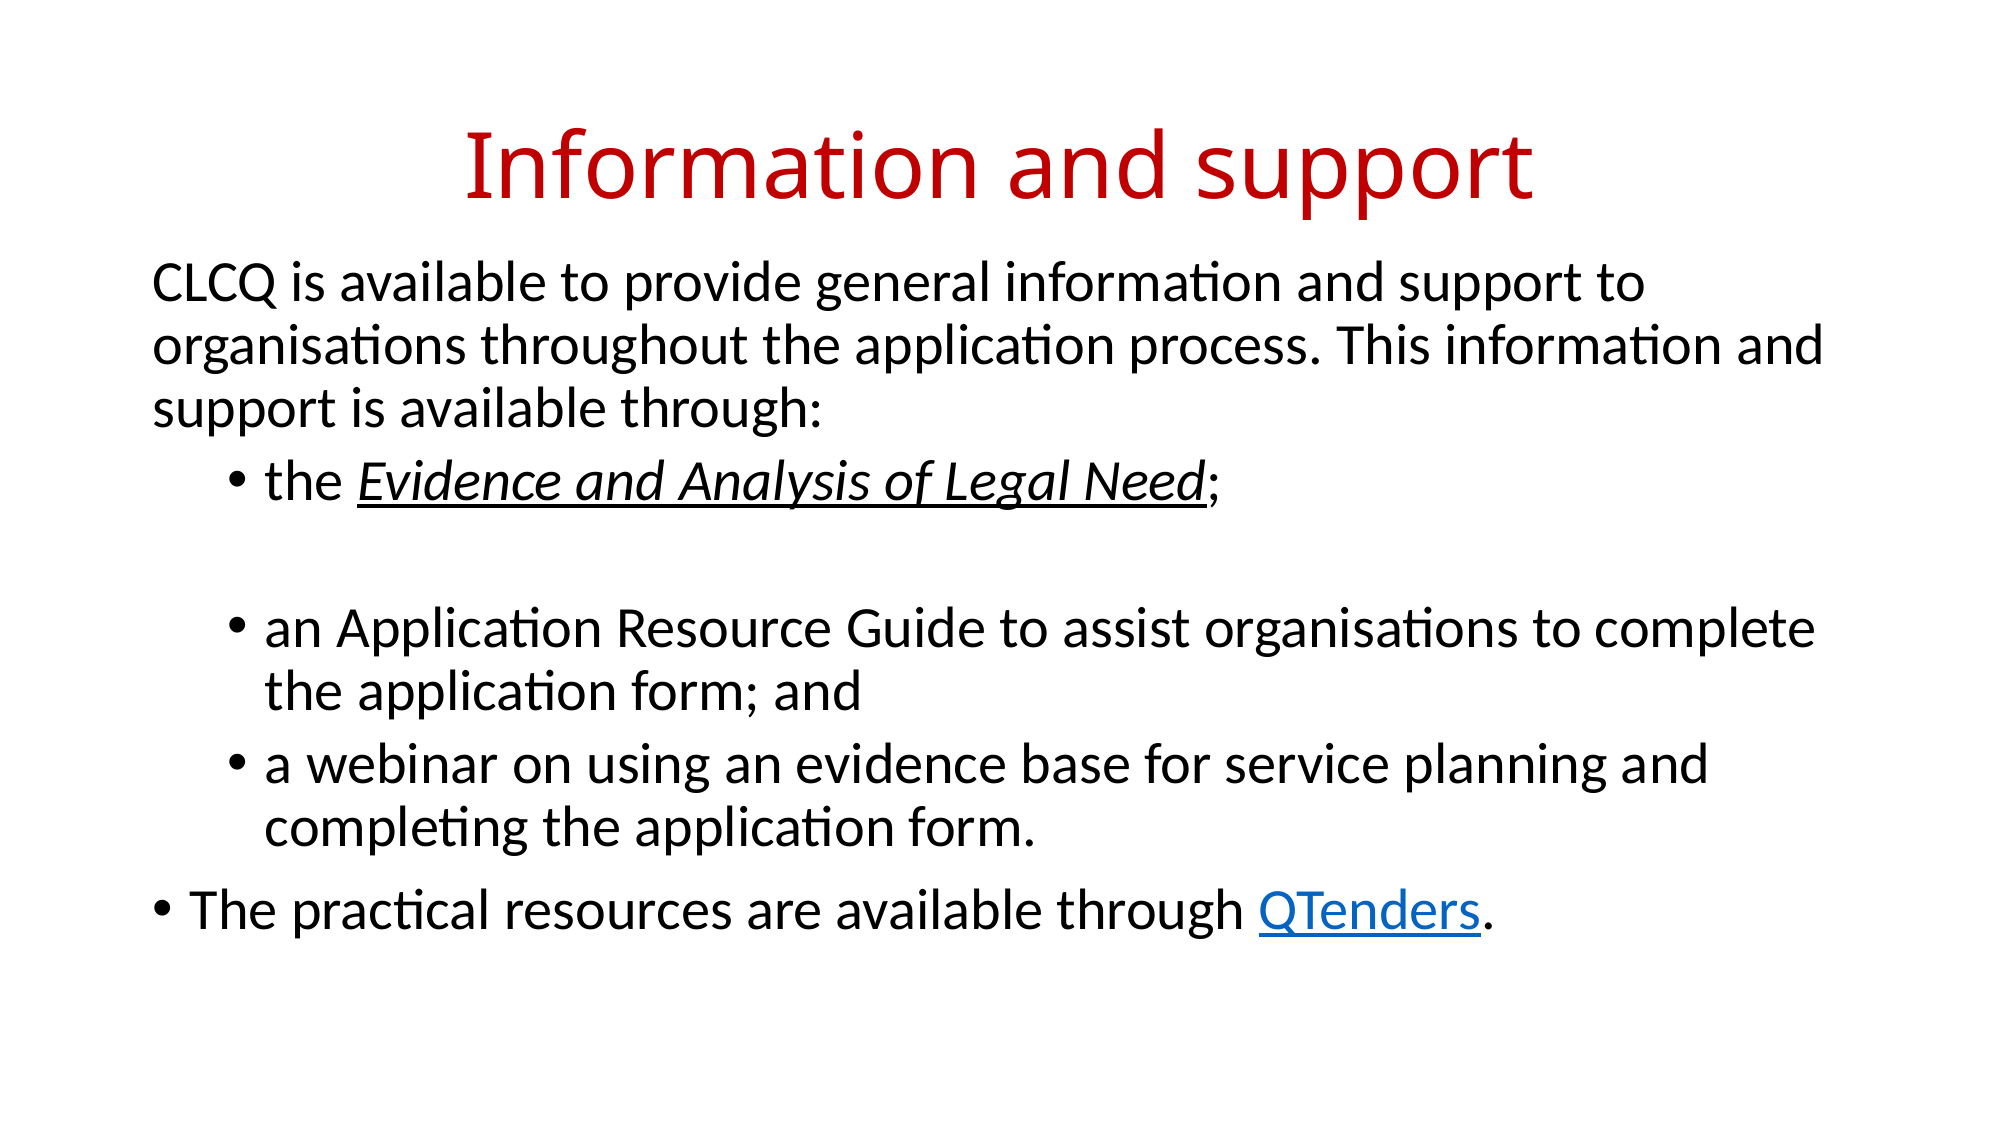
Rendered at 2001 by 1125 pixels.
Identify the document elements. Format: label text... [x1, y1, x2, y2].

title Information and support [137, 59, 1863, 244]
list CLCQ is available to provide general information and support to organisations throughout the application process. This information and support is available through: the Evidence and Analysis of Legal Need; an Application Resource Guide to assist organisations to complete the application form; and a webinar on using an evidence base for service planning and completing the application form. The practical resources are available through QTenders. [137, 244, 1863, 1014]
